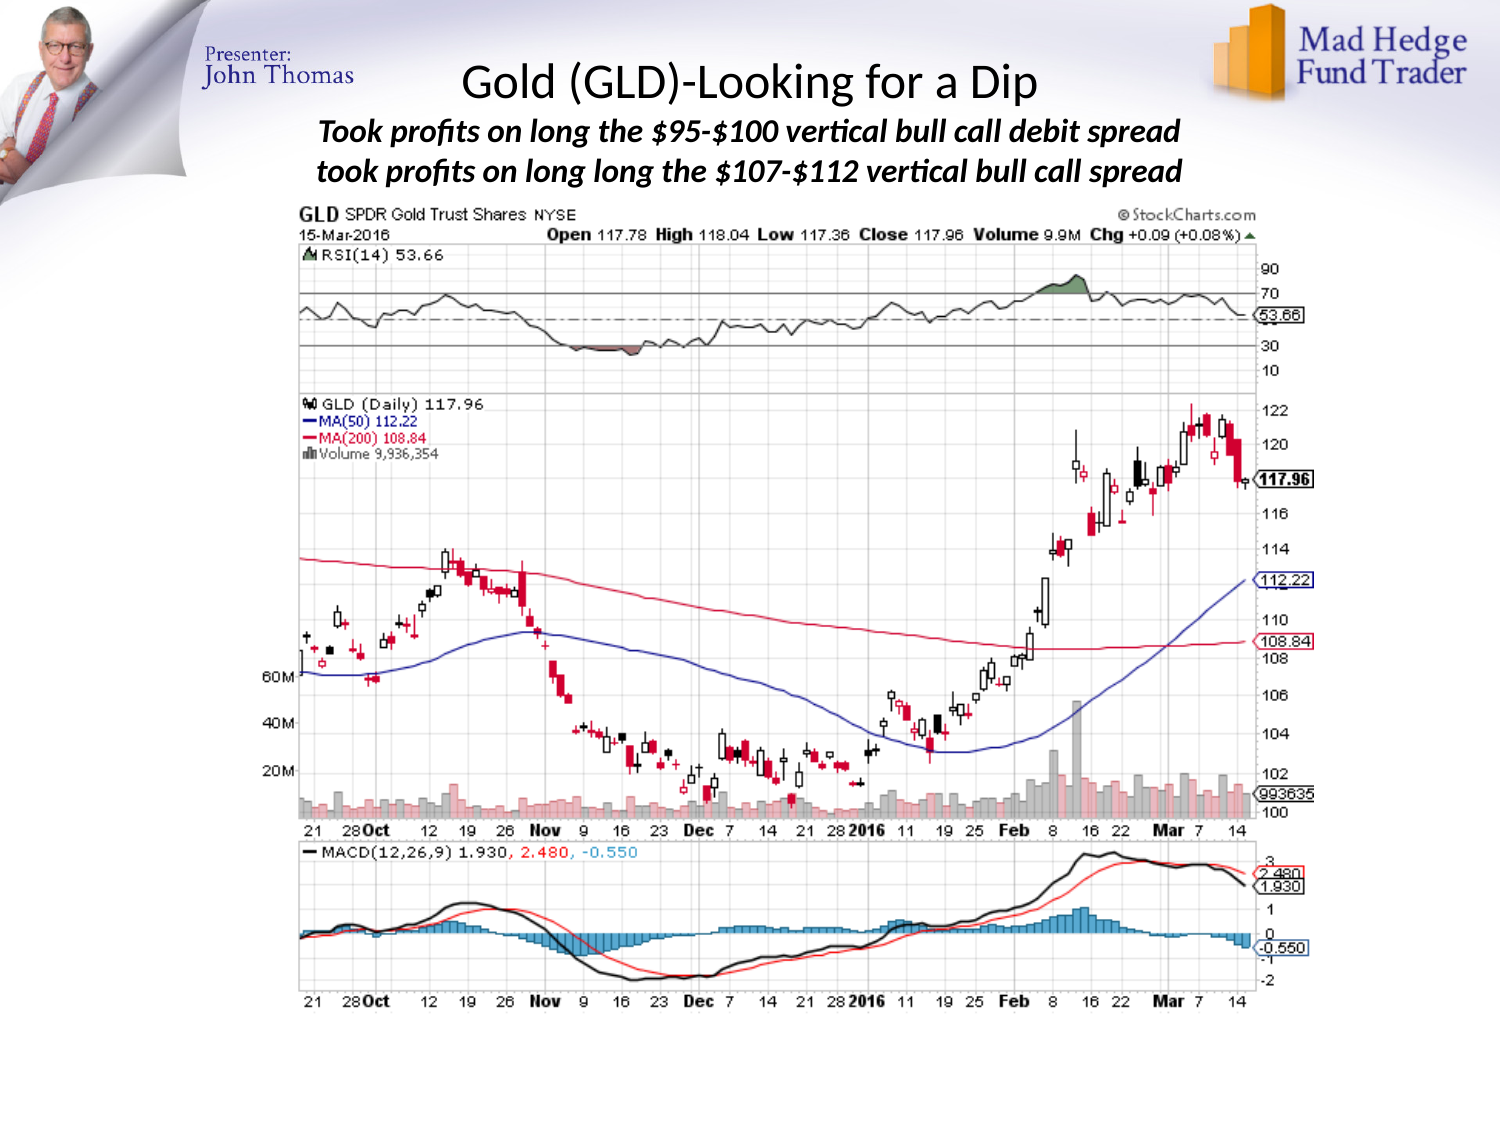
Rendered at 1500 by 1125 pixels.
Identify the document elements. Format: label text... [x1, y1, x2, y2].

picture [0, 0, 1500, 1015]
title Gold (GLD)-Looking for a Dip Took profits on long the $95-$100 vertical bull call debit spread took profits on long long the $107-$112 vertical bull call spread [75, 37, 1425, 200]
